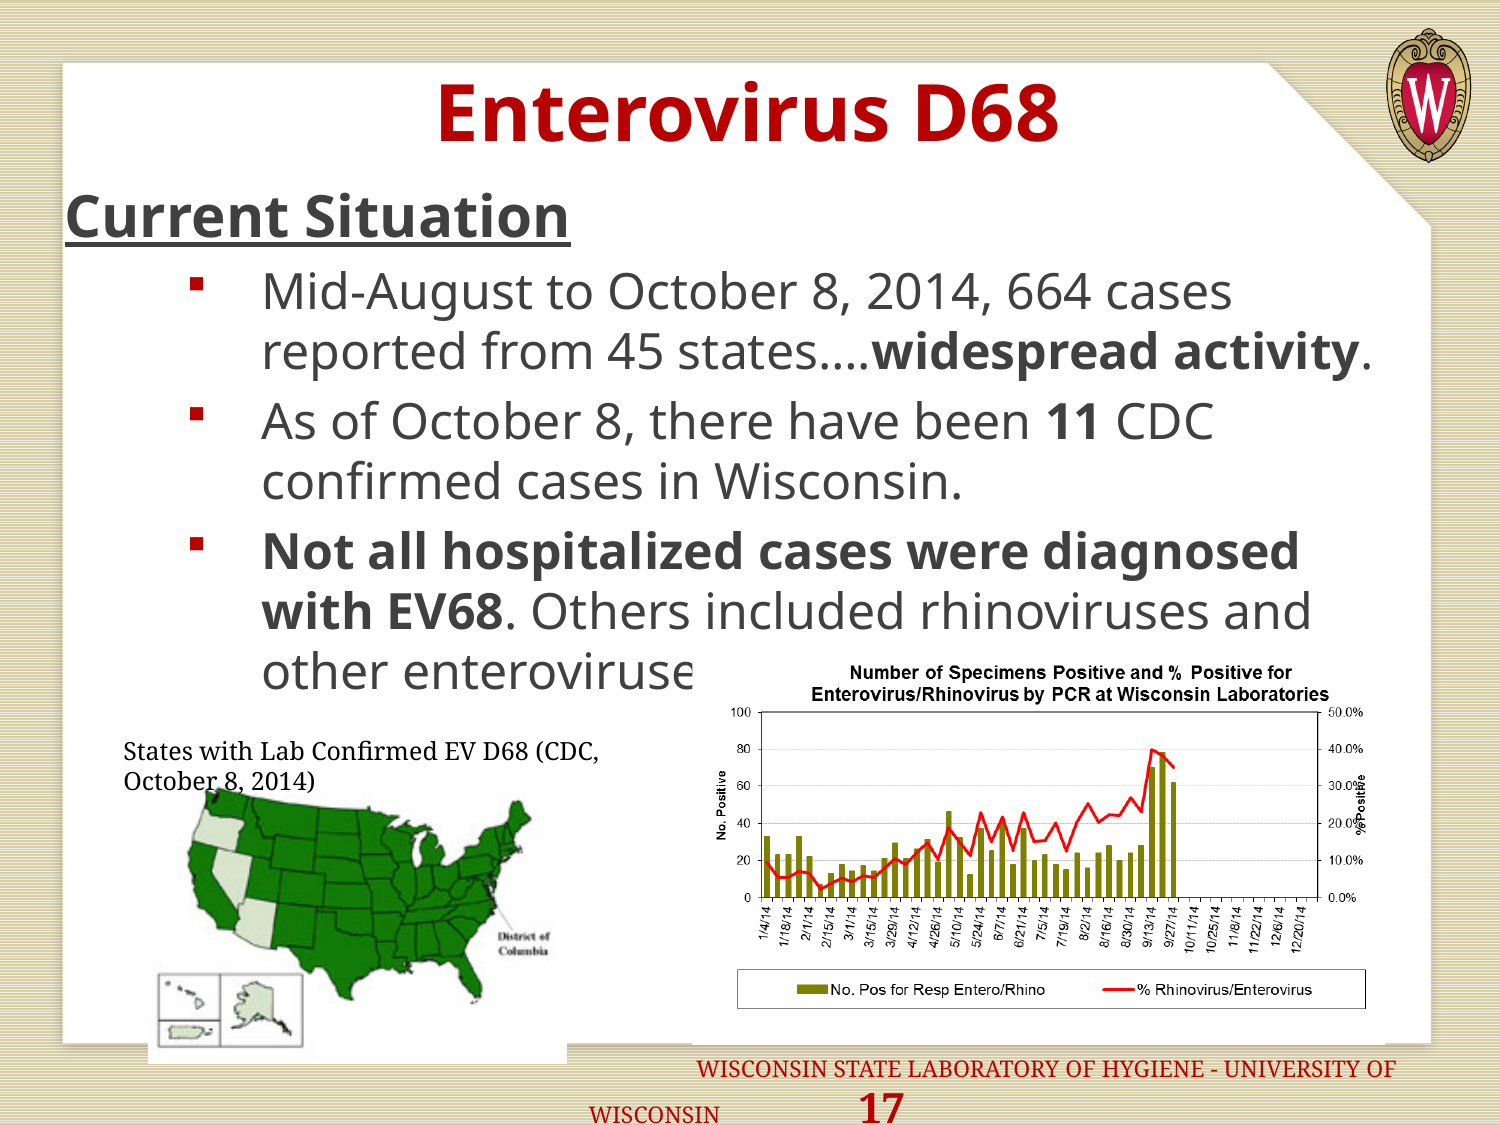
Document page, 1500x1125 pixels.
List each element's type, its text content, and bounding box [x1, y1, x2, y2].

picture [1361, 11, 1494, 186]
picture [148, 766, 567, 1064]
text_box States with Lab Confirmed EV D68 (CDC, October 8, 2014) [108, 728, 648, 804]
title Enterovirus D68 [64, 62, 1432, 188]
list Current Situation Mid-August to October 8, 2014, 664 cases reported from 45 states….widespread activity. As of October 8, there have been 11 CDC confirmed cases in Wisconsin. Not all hospitalized cases were diagnosed with EV68. Others included rhinoviruses and other enteroviruses. [64, 179, 1388, 870]
picture [692, 653, 1426, 1064]
footer WISCONSIN STATE LABORATORY OF HYGIENE - UNIVERSITY OF WISCONSIN 17 [62, 1063, 1432, 1124]
